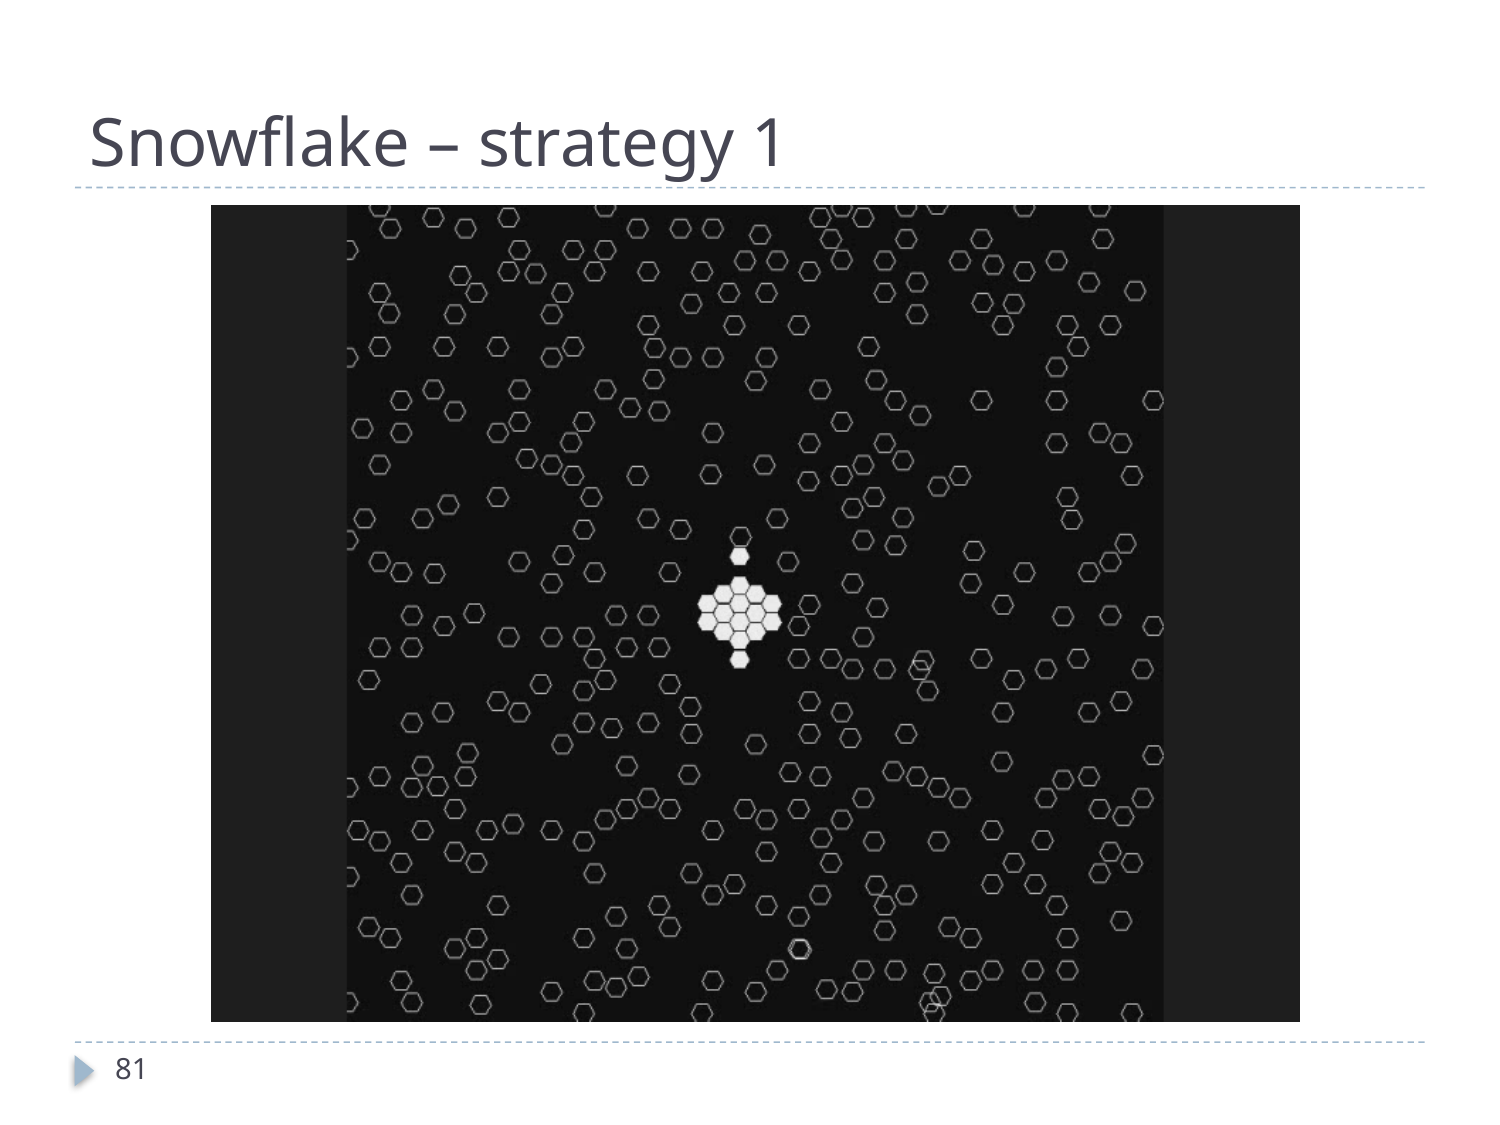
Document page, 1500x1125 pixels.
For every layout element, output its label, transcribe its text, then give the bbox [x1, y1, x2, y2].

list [210, 204, 1302, 1023]
slide_number 81 [100, 1042, 426, 1103]
title Snowflake – strategy 1 [75, 24, 1425, 188]
